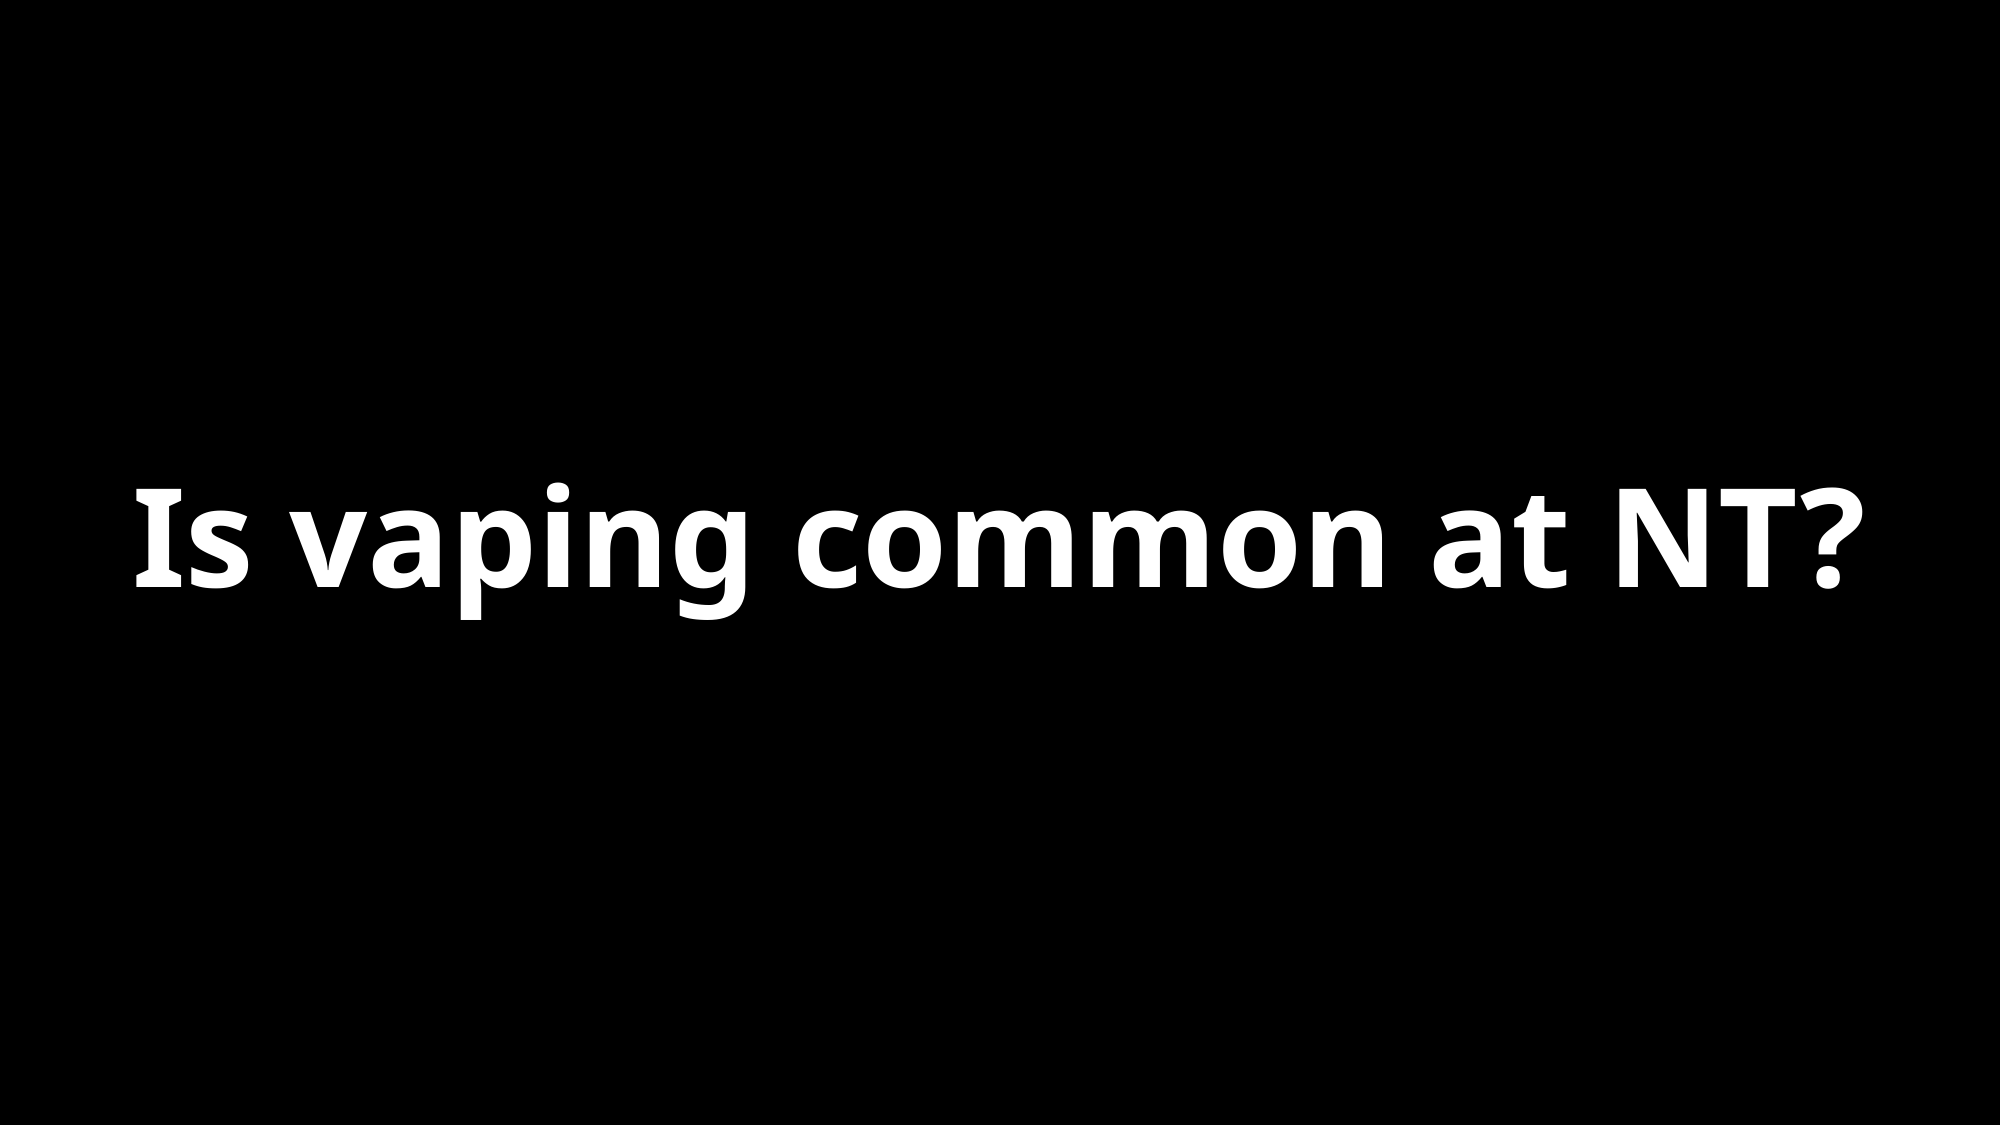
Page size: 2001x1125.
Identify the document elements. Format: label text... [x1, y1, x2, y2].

text_box Is vaping common at NT? [0, 442, 2000, 622]
